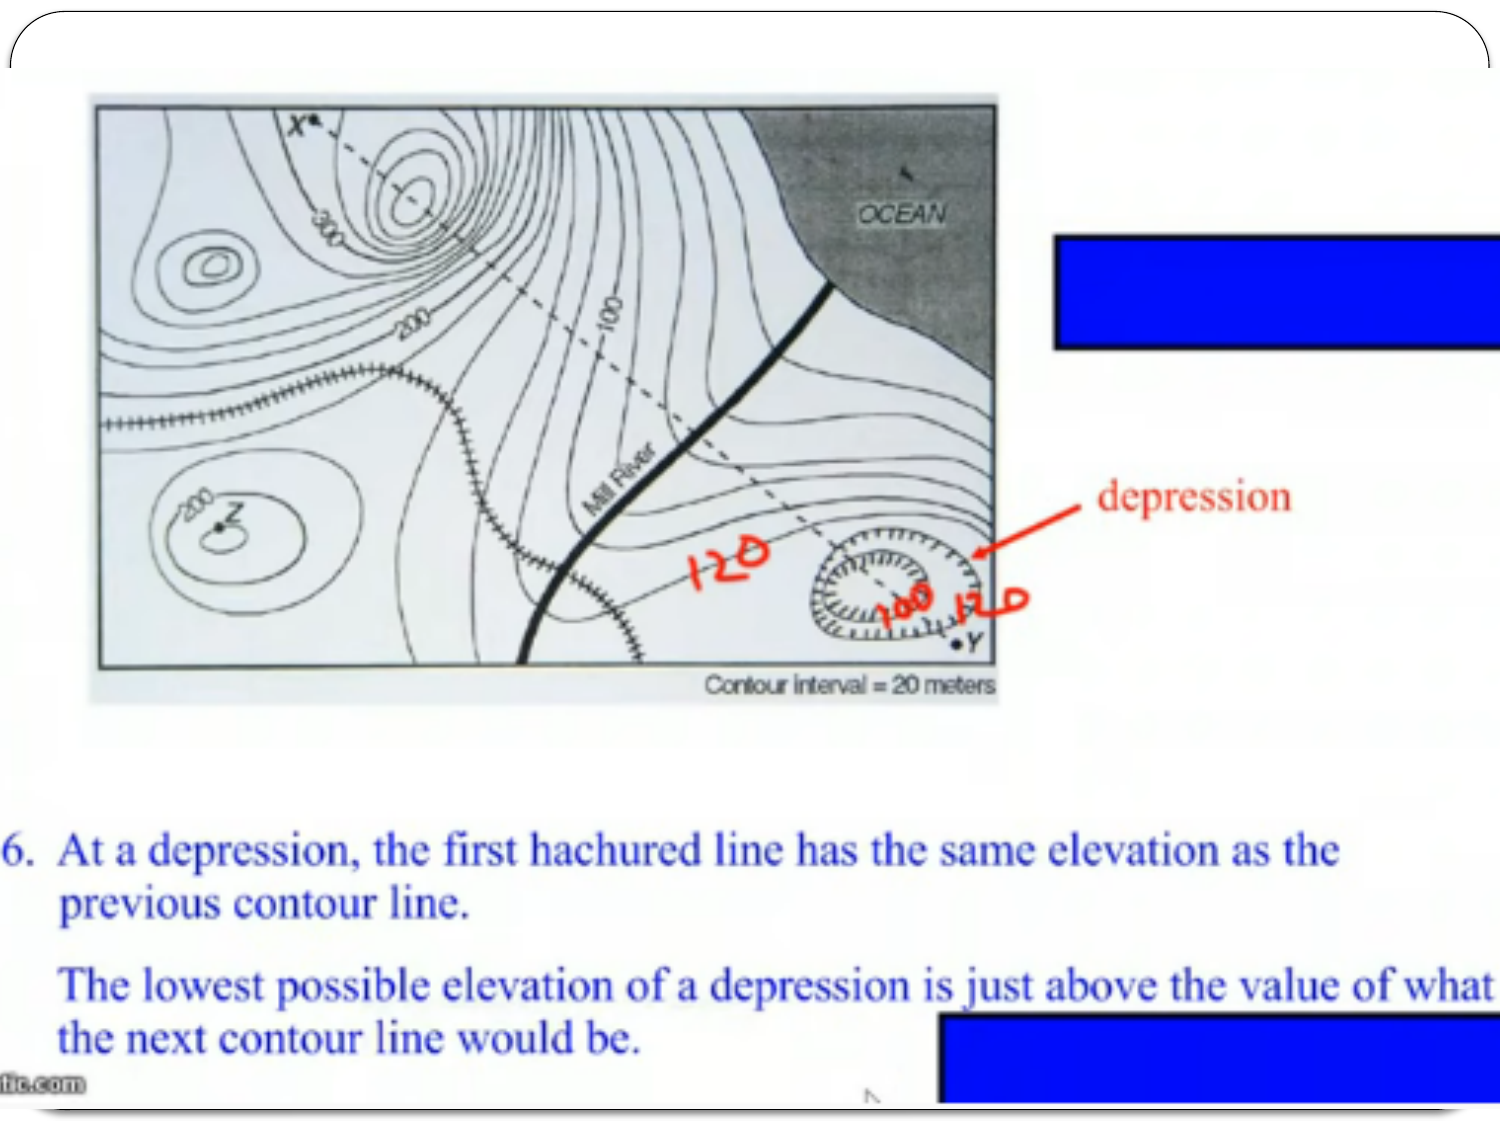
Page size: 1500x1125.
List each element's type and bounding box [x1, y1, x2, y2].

list [0, 68, 1500, 1109]
